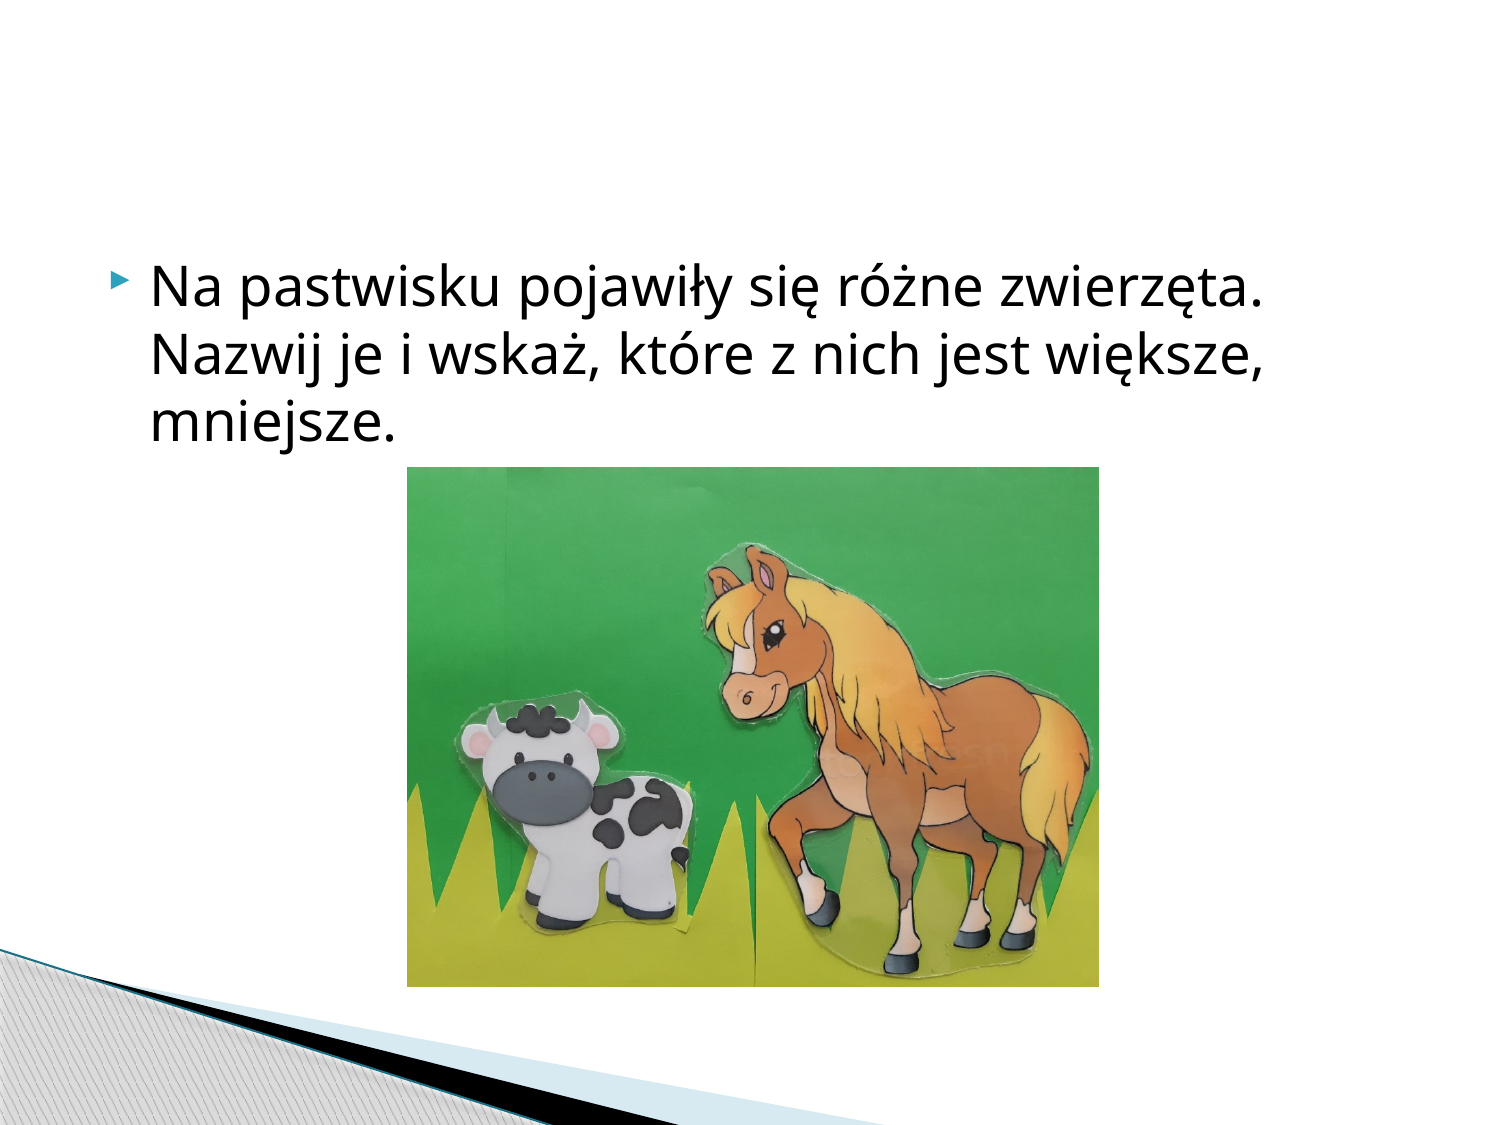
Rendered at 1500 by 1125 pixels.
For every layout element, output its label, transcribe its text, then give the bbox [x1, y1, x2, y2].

list Na pastwisku pojawiły się różne zwierzęta. Nazwij je i wskaż, które z nich jest większe, mniejsze. [75, 243, 1425, 986]
picture [407, 467, 1099, 987]
